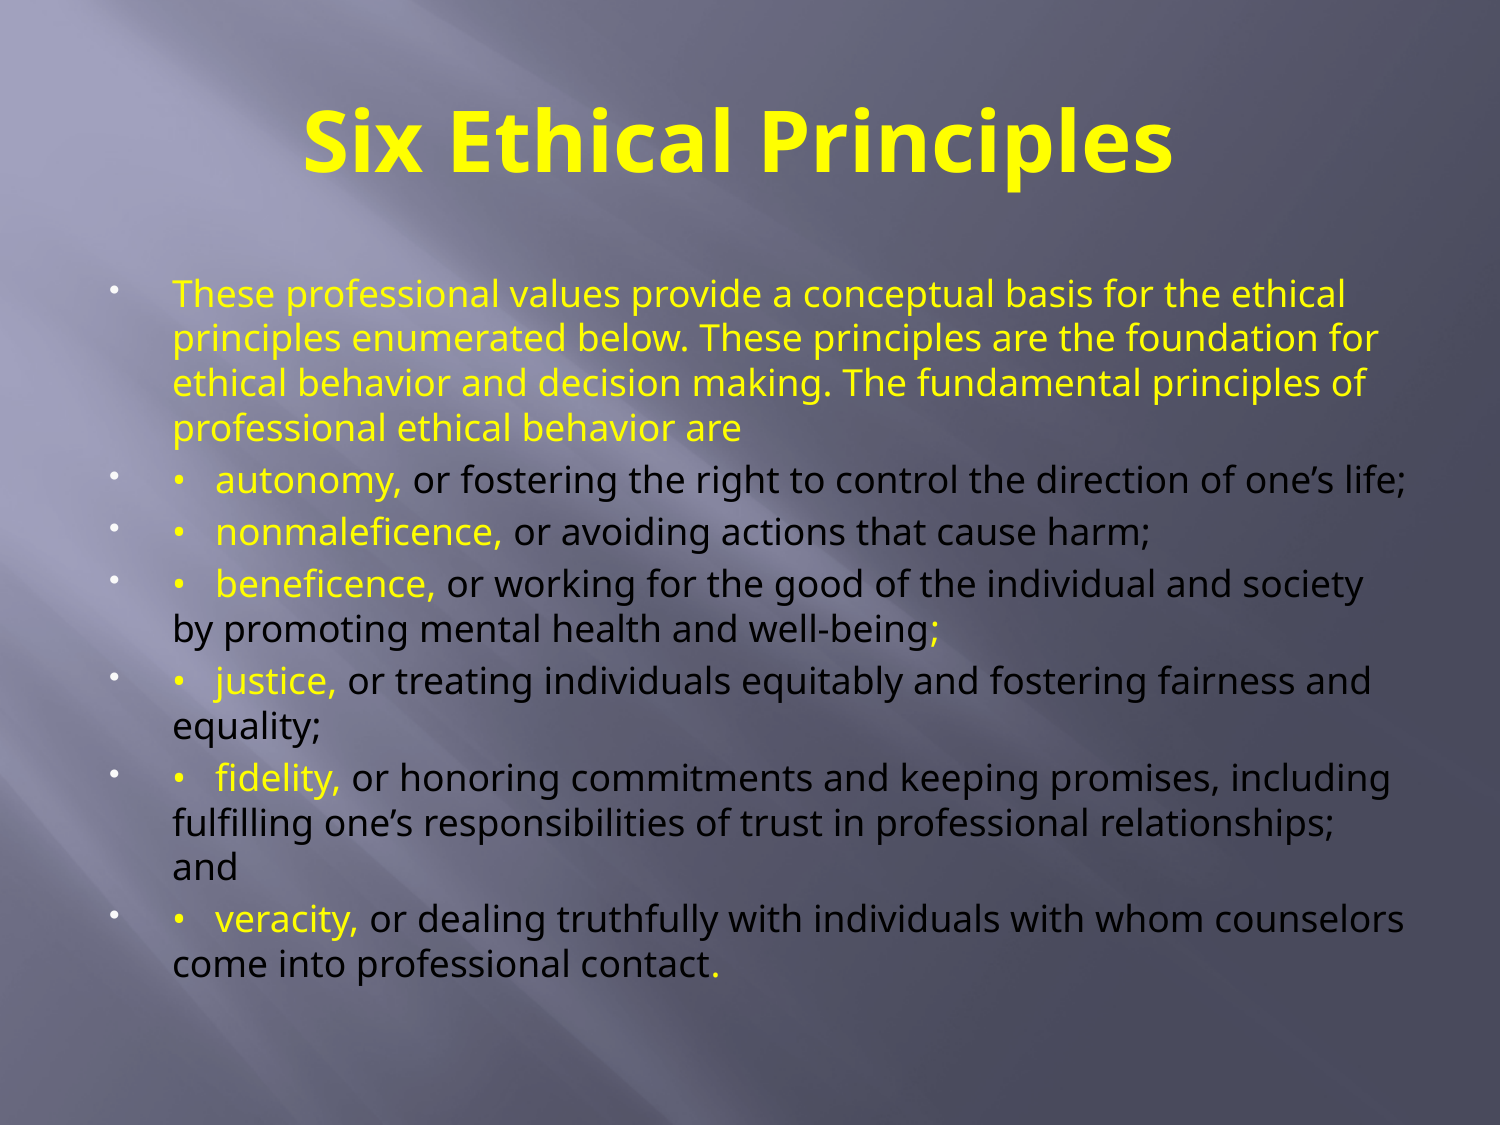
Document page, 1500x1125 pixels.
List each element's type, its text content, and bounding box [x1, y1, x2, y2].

title Six Ethical Principles [75, 45, 1425, 233]
list These professional values provide a conceptual basis for the ethical principles enumerated below. These principles are the foundation for ethical behavior and decision making. The fundamental principles of professional ethical behavior are • autonomy, or fostering the right to control the direction of one’s life; • nonmaleficence, or avoiding actions that cause harm; • beneficence, or working for the good of the individual and society by promoting mental health and well-being; • justice, or treating individuals equitably and fostering fairness and equality; • fidelity, or honoring commitments and keeping promises, including fulfilling one’s responsibilities of trust in professional relationships; and • veracity, or dealing truthfully with individuals with whom counselors come into professional contact. [75, 262, 1425, 1035]
